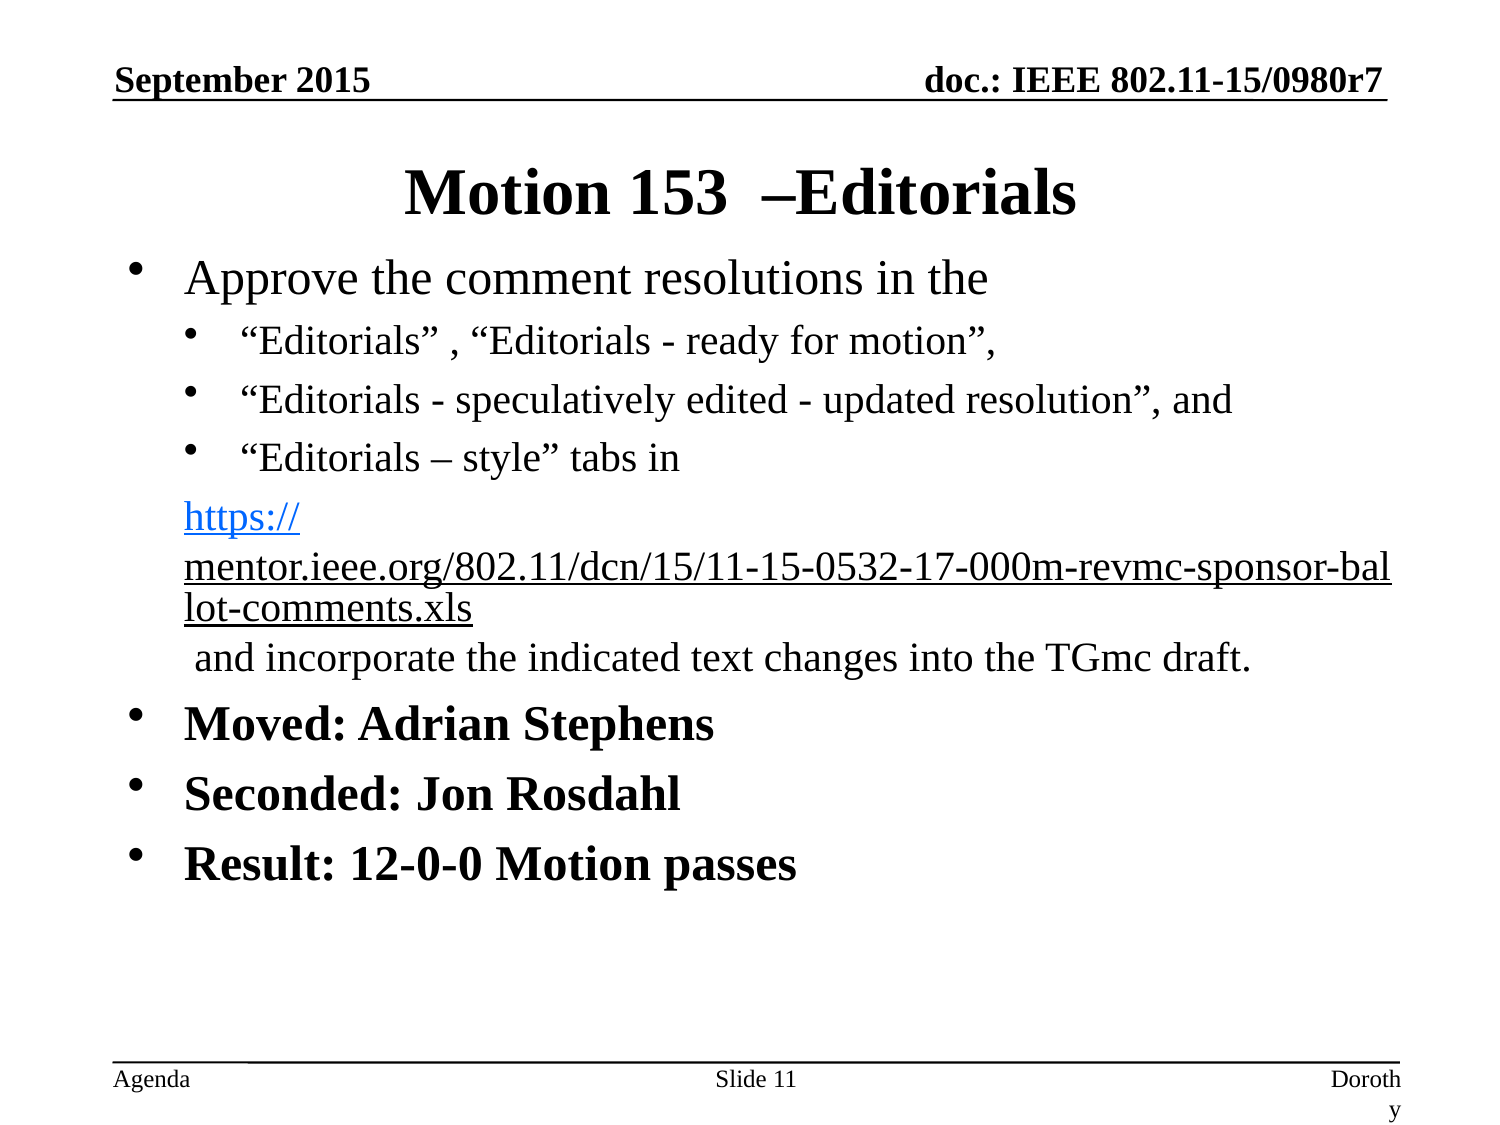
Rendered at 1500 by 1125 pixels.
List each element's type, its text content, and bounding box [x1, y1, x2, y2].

list Approve the comment resolutions in the “Editorials” , “Editorials - ready for motion”, “Editorials - speculatively edited - updated resolution”, and “Editorials – style” tabs in https://mentor.ieee.org/802.11/dcn/15/11-15-0532-17-000m-revmc-sponsor-ballot-comments.xls and incorporate the indicated text changes into the TGmc draft. Moved: Adrian Stephens Seconded: Jon Rosdahl Result: 12-0-0 Motion passes [112, 237, 1413, 1075]
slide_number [114, 54, 425, 100]
title Motion 153 –Editorials [112, 112, 1388, 237]
slide_number Slide 11 [712, 1075, 800, 1093]
footer Dorothy Stanley, HP-Aruba Networks [1325, 1075, 1402, 1093]
